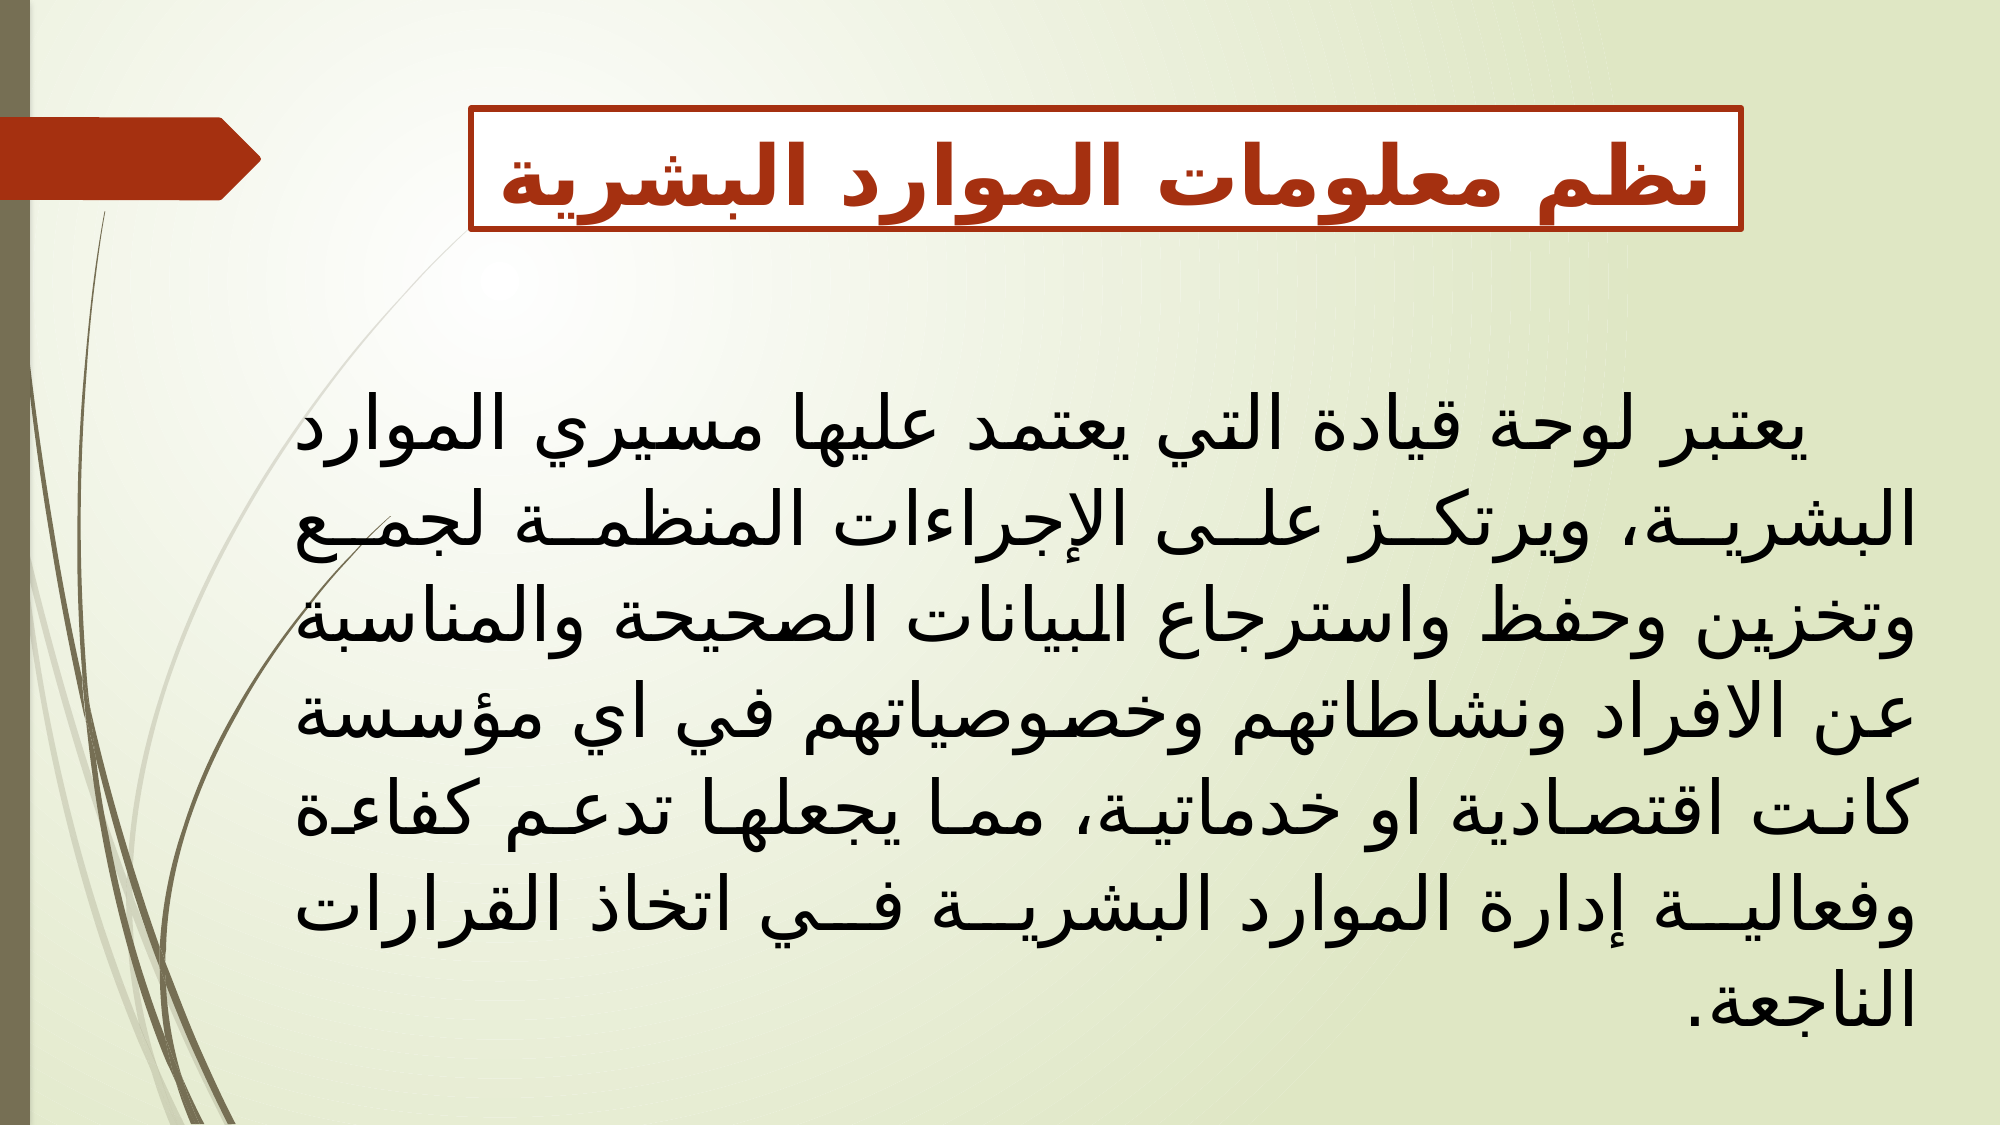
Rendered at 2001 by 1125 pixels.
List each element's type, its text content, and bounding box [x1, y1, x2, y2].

text_box نظم معلومات الموارد البشرية [470, 107, 1742, 230]
text_box يعتبر لوحة قيادة التي يعتمد عليها مسيري الموارد البشرية، ويرتكز على الإجراءات المنظمة لجمع وتخزين وحفظ واسترجاع البيانات الصحيحة والمناسبة عن الافراد ونشاطاتهم وخصوصياتهم في اي مؤسسة كانت اقتصادية او خدماتية، مما يجعلها تدعم كفاءة وفعالية إدارة الموارد البشرية في اتخاذ القرارات الناجعة. [278, 360, 1934, 1049]
